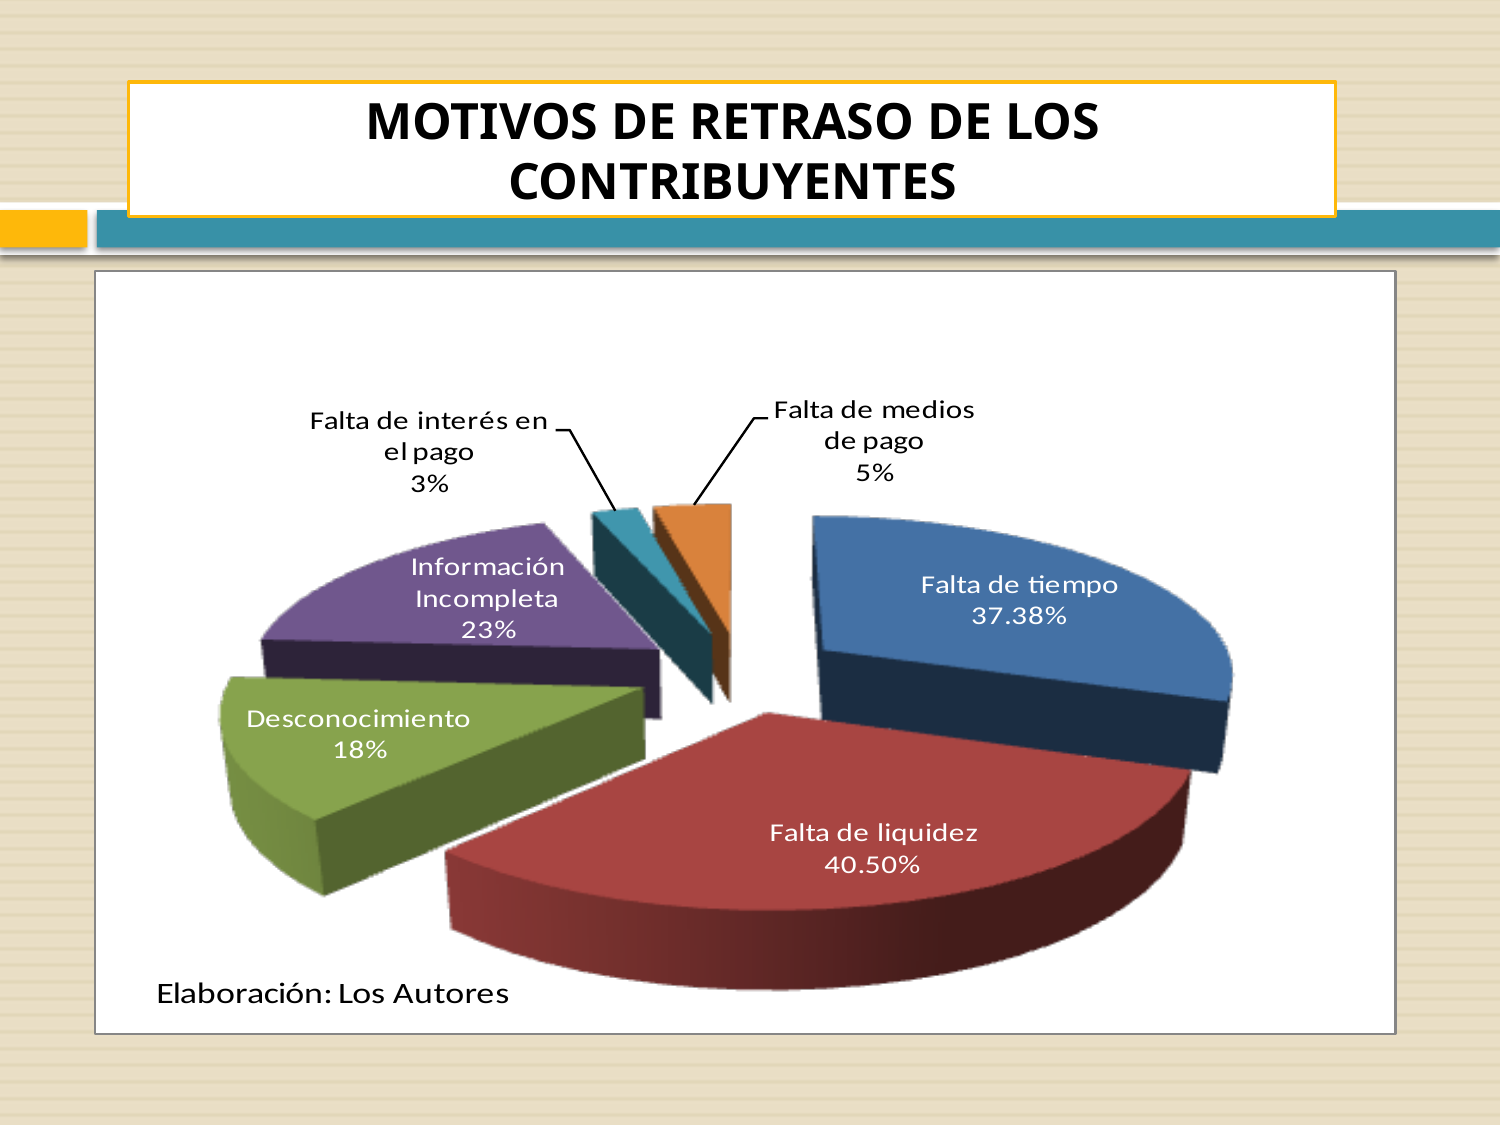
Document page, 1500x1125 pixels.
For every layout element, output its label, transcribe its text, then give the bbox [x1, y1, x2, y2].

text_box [81, 259, 1407, 1044]
text_box MOTIVOS DE RETRASO DE LOS CONTRIBUYENTES [127, 80, 1337, 218]
